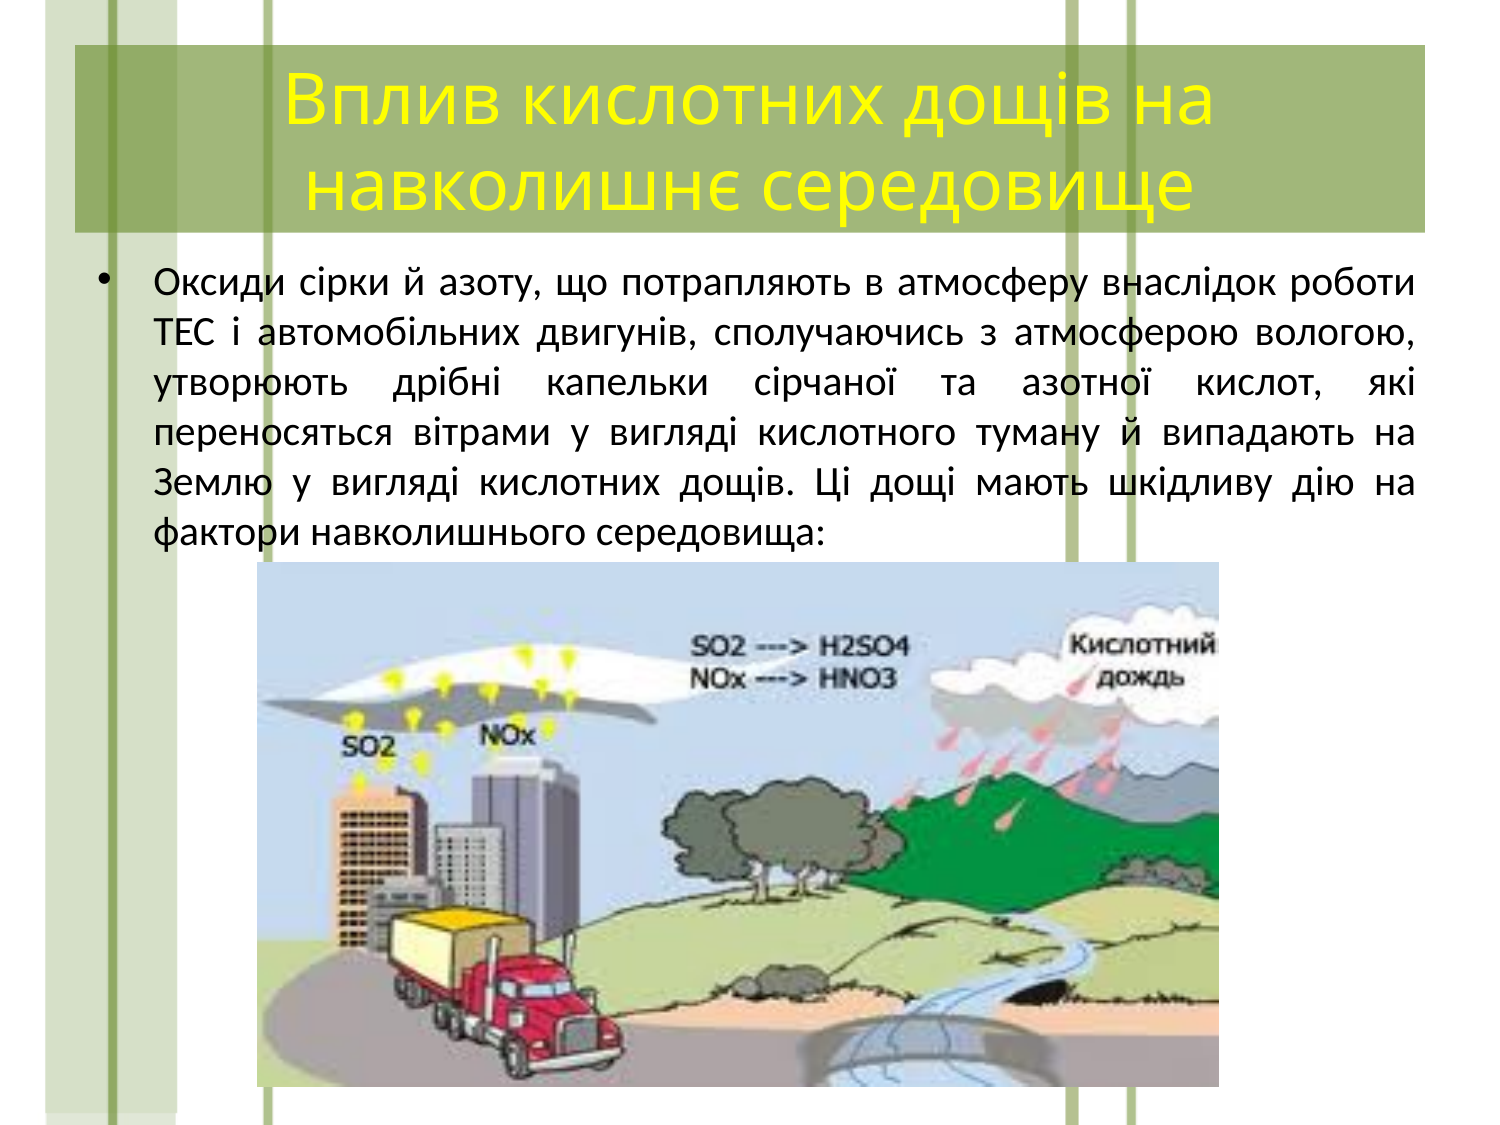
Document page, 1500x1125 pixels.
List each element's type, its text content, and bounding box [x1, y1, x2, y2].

list Оксиди сірки й азоту, що потрапляють в атмосферу внаслідок роботи ТЕС і автомобільних двигунів, сполучаючись з атмосферою вологою, утворюють дрібні капельки сірчаної та азотної кислот, які переносяться вітрами у вигляді кислотного туману й випадають на Землю у вигляді кислотних дощів. Ці дощі мають шкідливу дію на фактори навколишнього середовища: [82, 246, 1432, 582]
picture [0, 0, 1500, 1125]
title Вплив кислотних дощів на навколишнє середовище [75, 45, 1425, 233]
